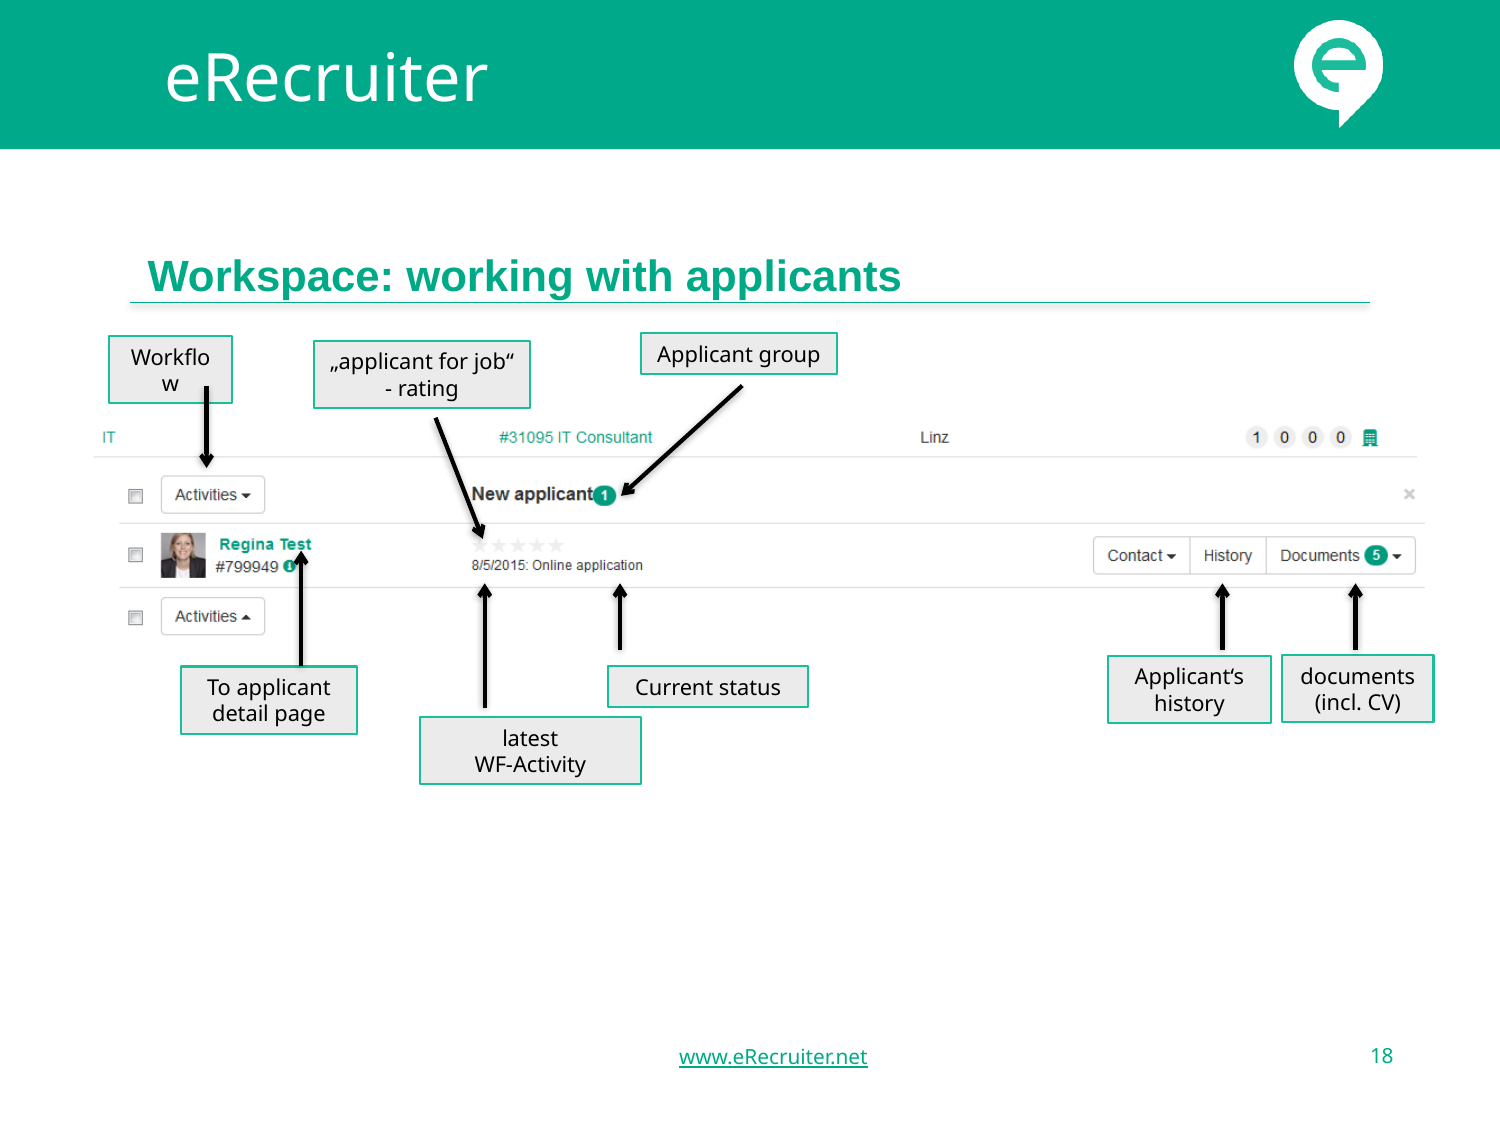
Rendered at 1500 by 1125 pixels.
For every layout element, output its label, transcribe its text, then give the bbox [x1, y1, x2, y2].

title Workspace: working with applicants [147, 256, 1353, 304]
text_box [620, 385, 743, 497]
text_box latest WF-Activity [419, 716, 641, 785]
text_box „applicant for job“ - rating [313, 340, 531, 409]
text_box Applicant‘s history [1107, 658, 1271, 723]
text_box documents (incl. CV) [1282, 657, 1434, 723]
text_box To applicant detail page [180, 666, 358, 734]
picture [88, 417, 1434, 651]
picture [1294, 20, 1383, 128]
footer eRecruiter [0, 0, 1153, 149]
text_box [435, 417, 483, 540]
text_box Applicant group [640, 333, 838, 375]
text_box Current status [608, 665, 809, 707]
text_box Workflow [108, 336, 232, 404]
slide_number www.eRecruiter.net [117, 1043, 868, 1070]
